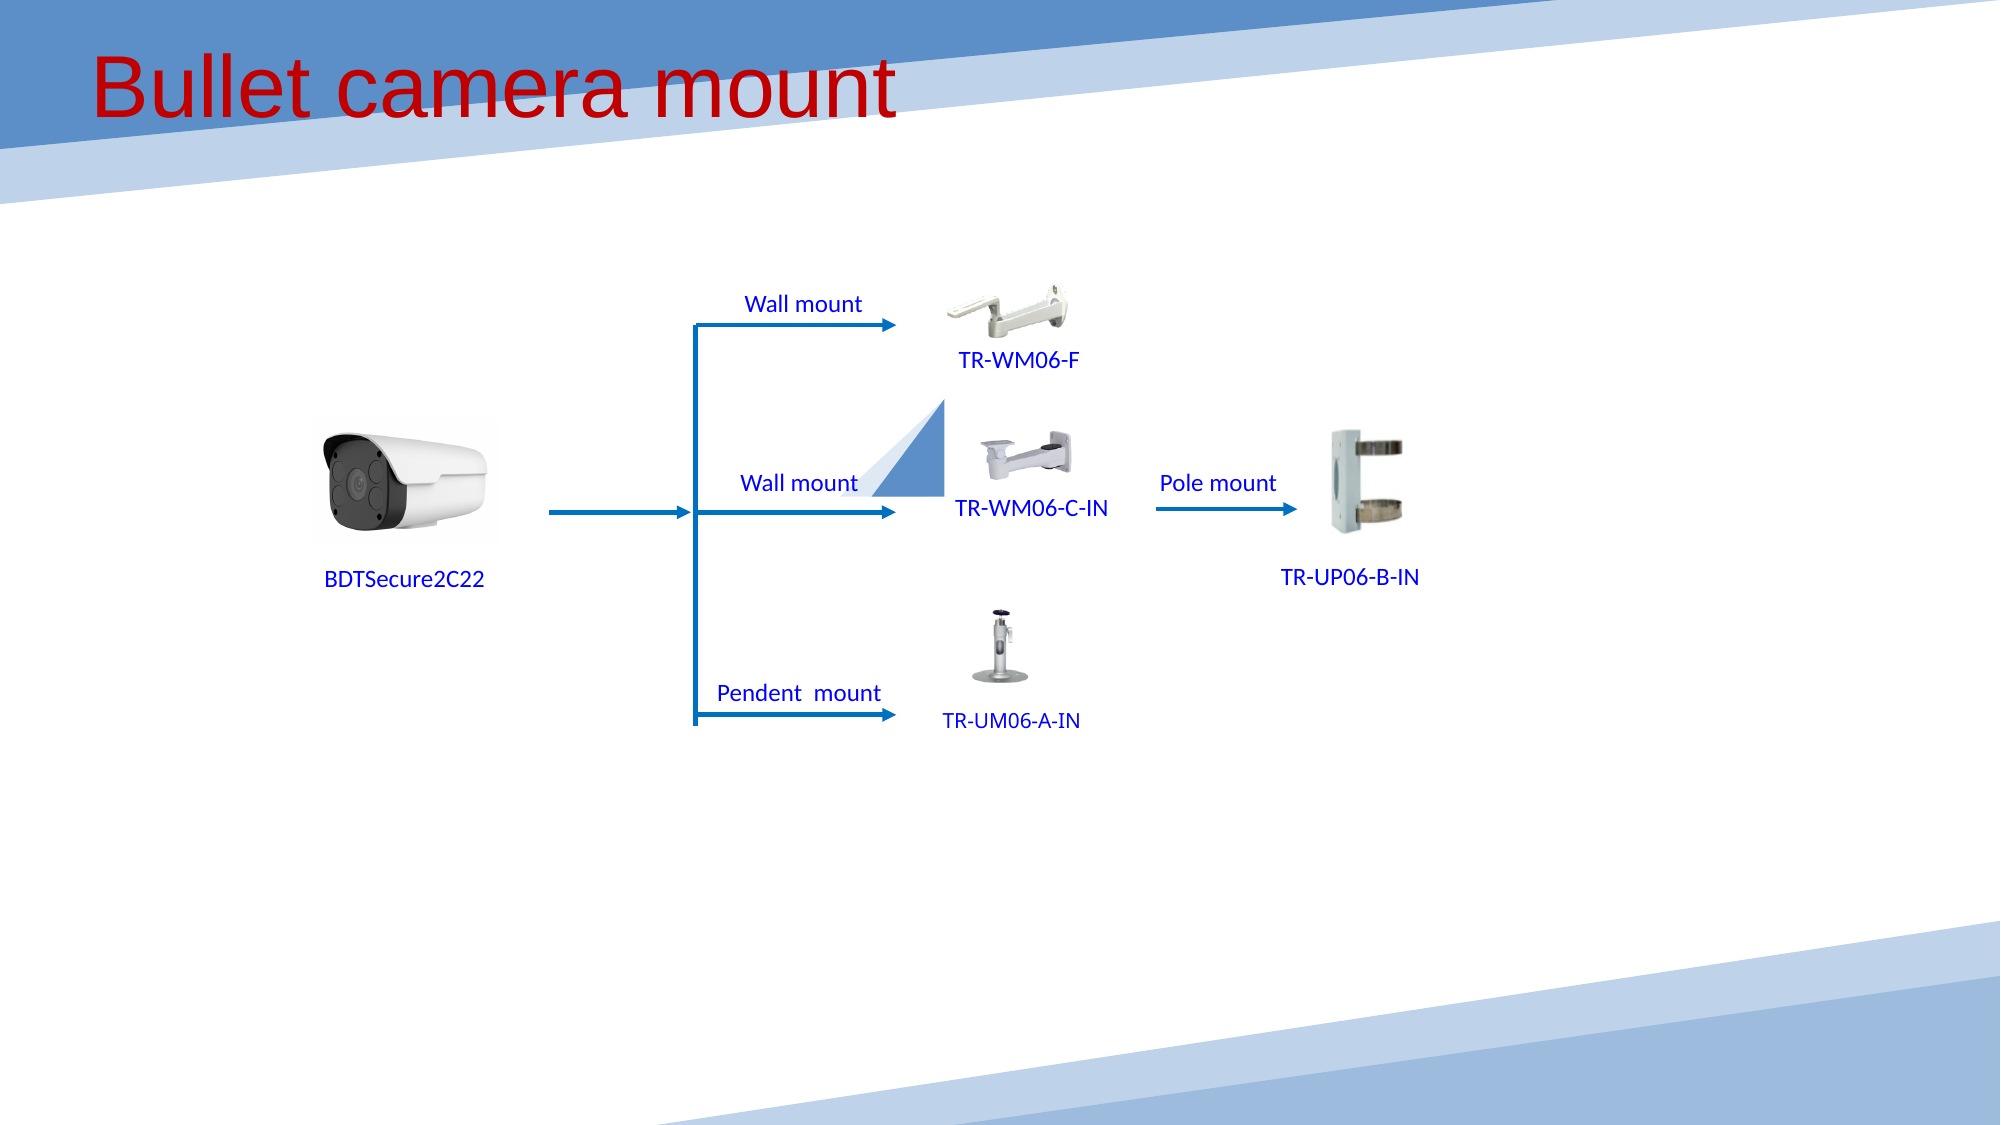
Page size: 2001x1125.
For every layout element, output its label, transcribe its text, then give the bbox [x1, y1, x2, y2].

text_box Bullet camera mount [70, 30, 1680, 147]
text_box BDTSecure2C22 [214, 552, 595, 603]
picture [970, 607, 1030, 683]
picture [943, 279, 1070, 340]
text_box Pole mount [1139, 456, 1326, 507]
text_box Pendent mount [702, 669, 897, 714]
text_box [925, 429, 1139, 529]
text_box TR-UP06-B-IN [1226, 552, 1475, 598]
text_box Wall mount [696, 456, 907, 507]
text_box TR-WM06-F [913, 336, 1126, 382]
text_box TR-UM06-A-IN [912, 700, 1112, 741]
text_box Wall mount [729, 279, 878, 325]
picture [1331, 428, 1403, 535]
picture [311, 417, 499, 546]
